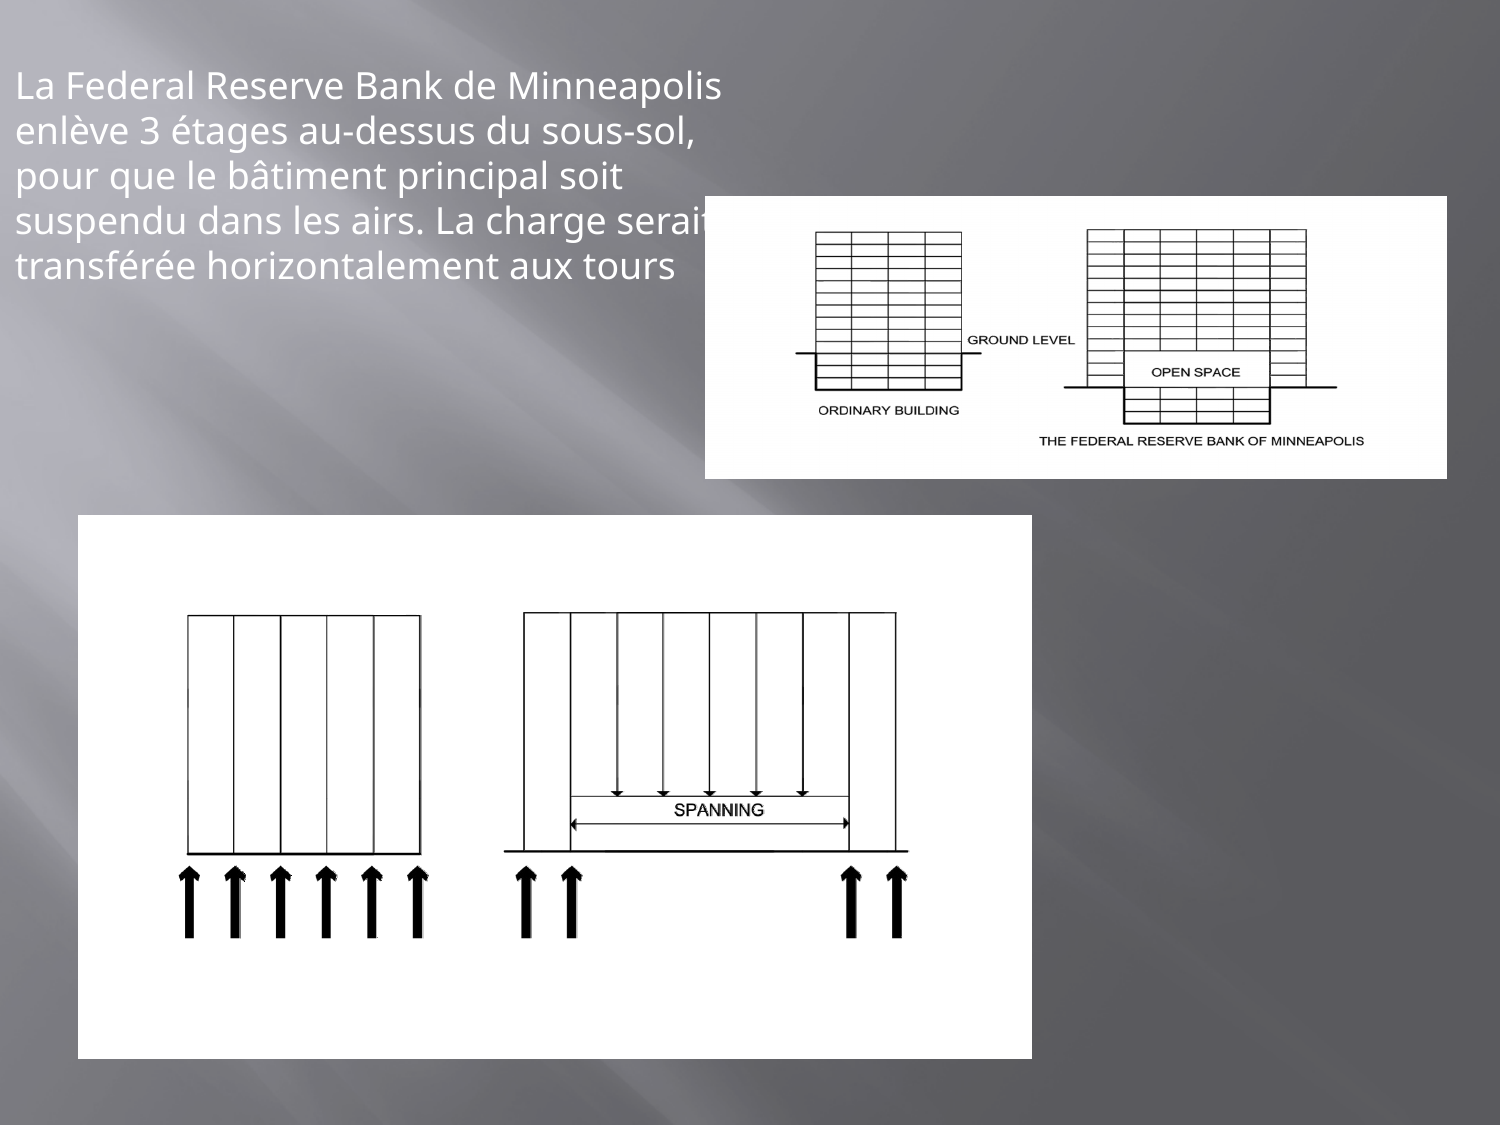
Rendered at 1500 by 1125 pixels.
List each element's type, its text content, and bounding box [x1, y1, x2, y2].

picture [77, 514, 1033, 1059]
text_box La Federal Reserve Bank de Minneapolis enlève 3 étages au-dessus du sous-sol, pour que le bâtiment principal soit suspendu dans les airs. La charge serait transférée horizontalement aux tours [0, 54, 750, 295]
picture [705, 195, 1448, 479]
